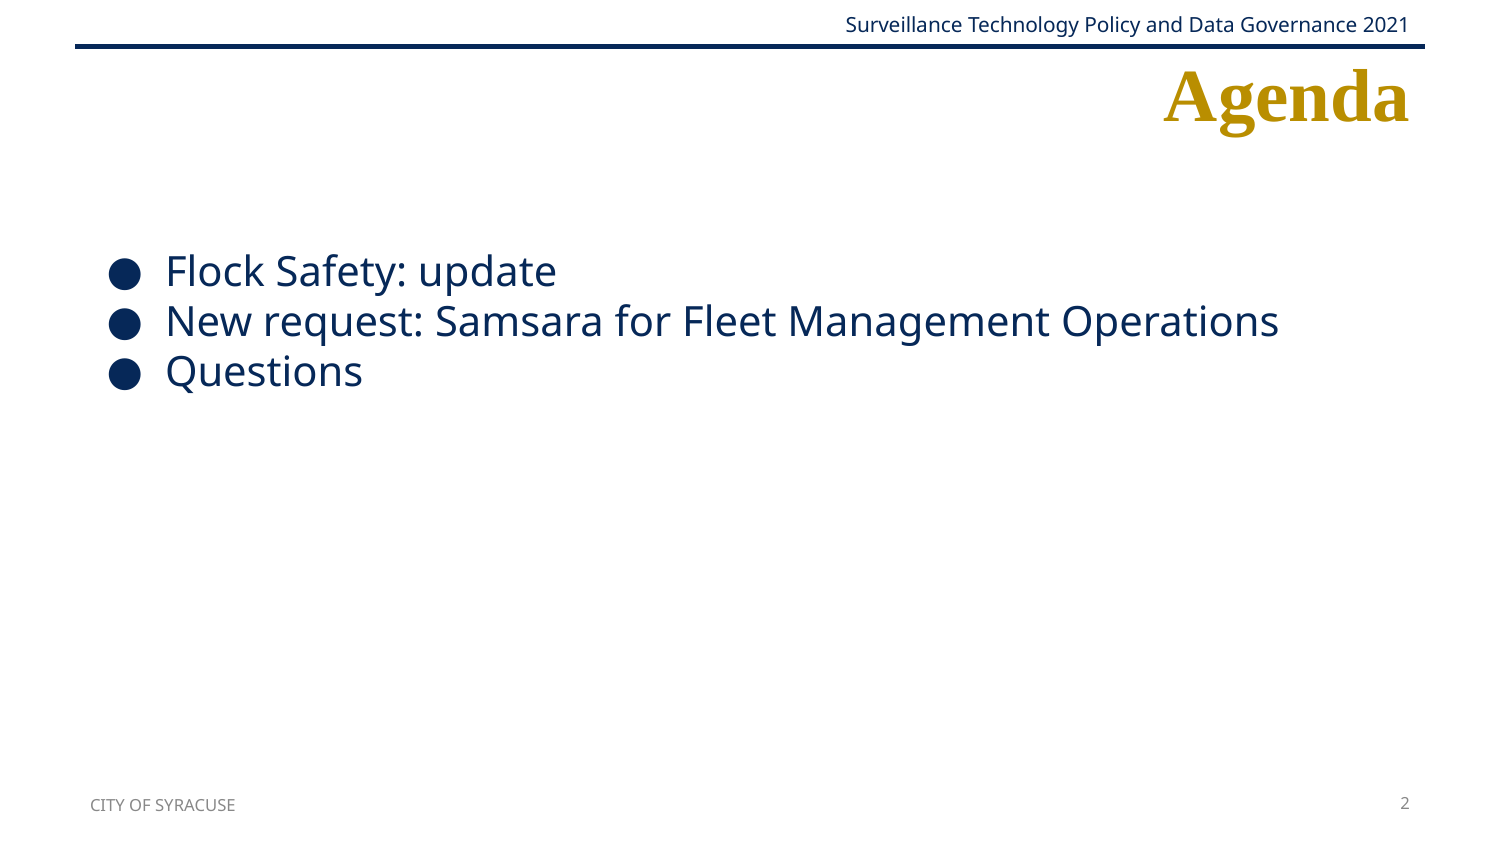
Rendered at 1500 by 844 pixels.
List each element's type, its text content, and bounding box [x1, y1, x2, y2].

slide_number CITY OF SYRACUSE [75, 782, 425, 827]
text_box Flock Safety: update New request: Samsara for Fleet Management Operations Questions [74, 187, 1318, 719]
title Agenda [750, 43, 1425, 140]
